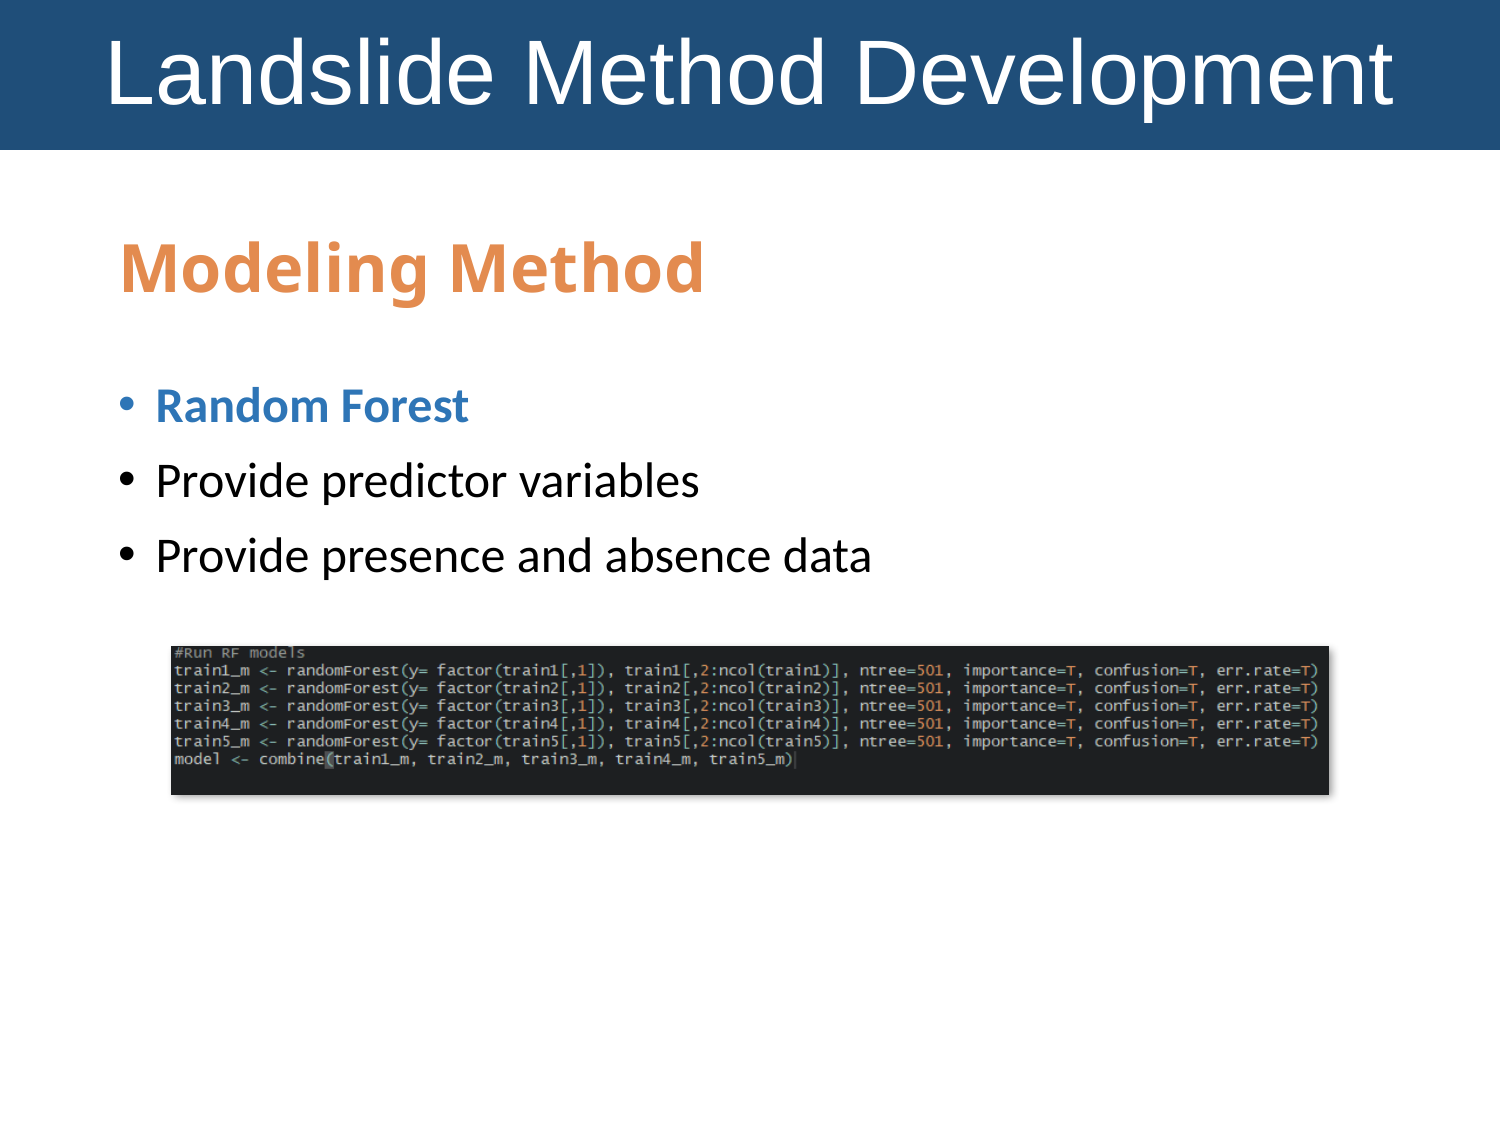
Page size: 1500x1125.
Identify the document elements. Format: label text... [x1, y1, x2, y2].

list Random Forest Provide predictor variables Provide presence and absence data [103, 371, 1397, 1086]
text_box Landslide Method Development [0, 0, 1500, 150]
title Modeling Method [103, 162, 1397, 371]
picture [171, 646, 1329, 795]
